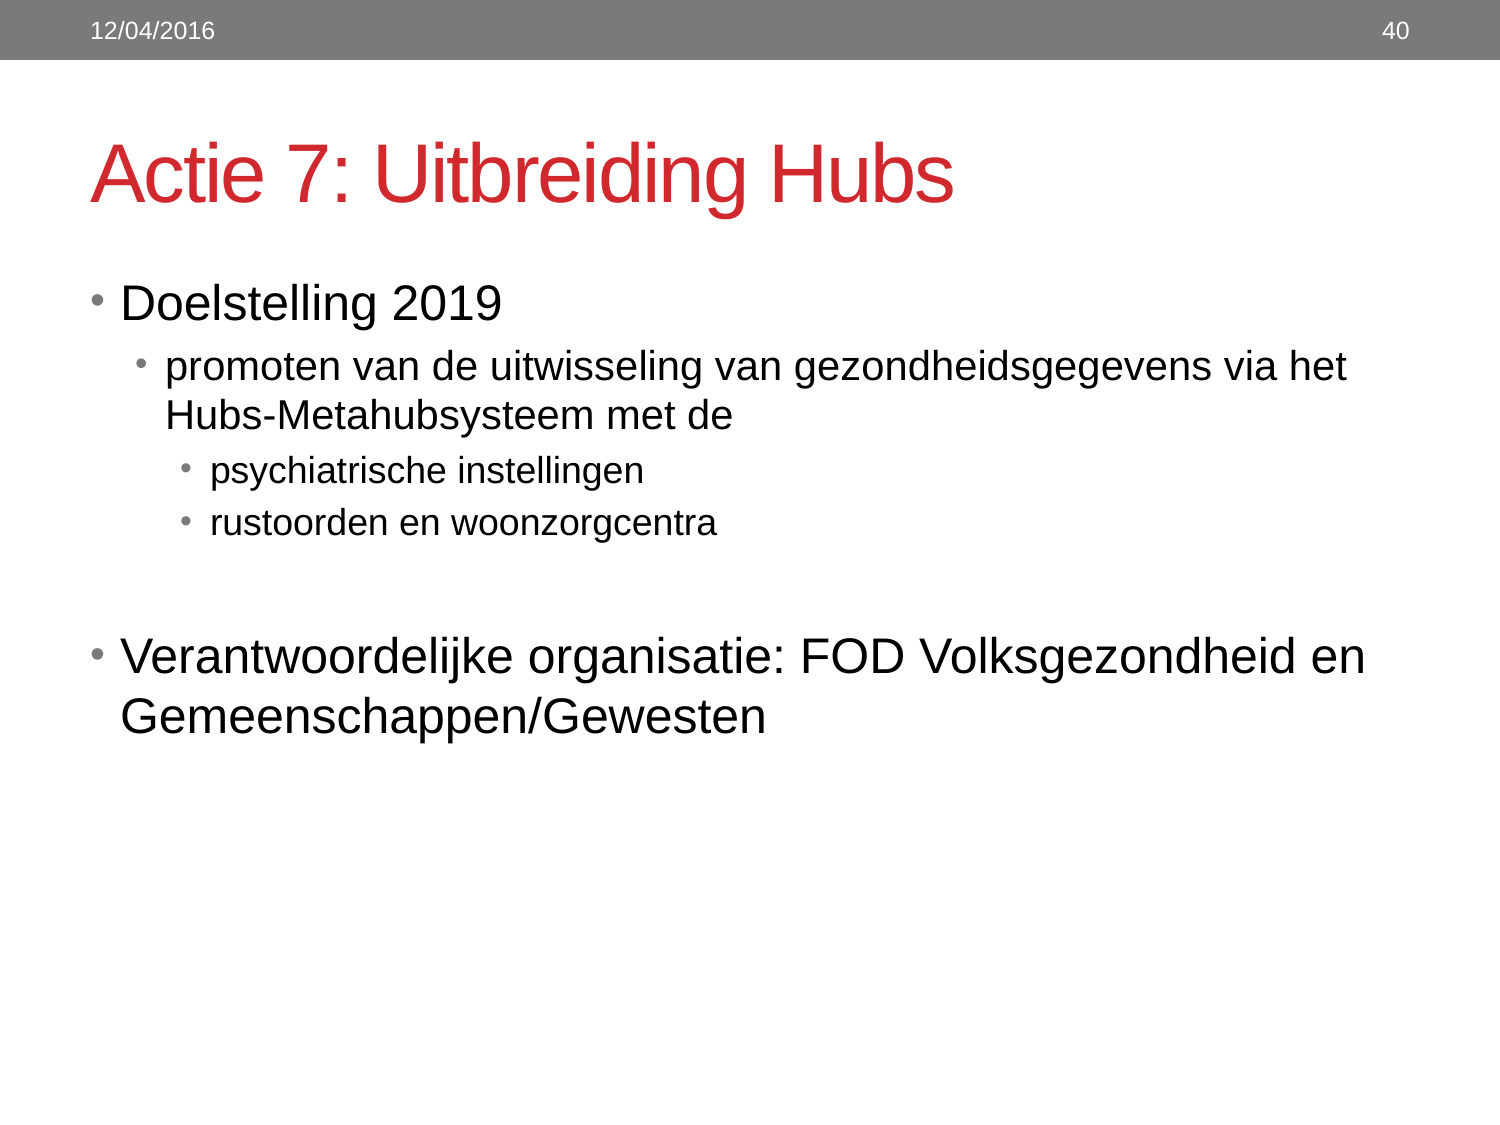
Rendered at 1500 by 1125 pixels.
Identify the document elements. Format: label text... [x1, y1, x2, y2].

list Doelstelling 2019 promoten van de uitwisseling van gezondheidsgegevens via het Hubs-Metahubsysteem met de psychiatrische instellingen rustoorden en woonzorgcentra Verantwoordelijke organisatie: FOD Volksgezondheid en Gemeenschappen/Gewesten [75, 262, 1425, 1063]
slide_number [75, 3, 550, 57]
slide_number 40 [1250, 3, 1425, 57]
title Actie 7: Uitbreiding Hubs [75, 87, 1425, 250]
